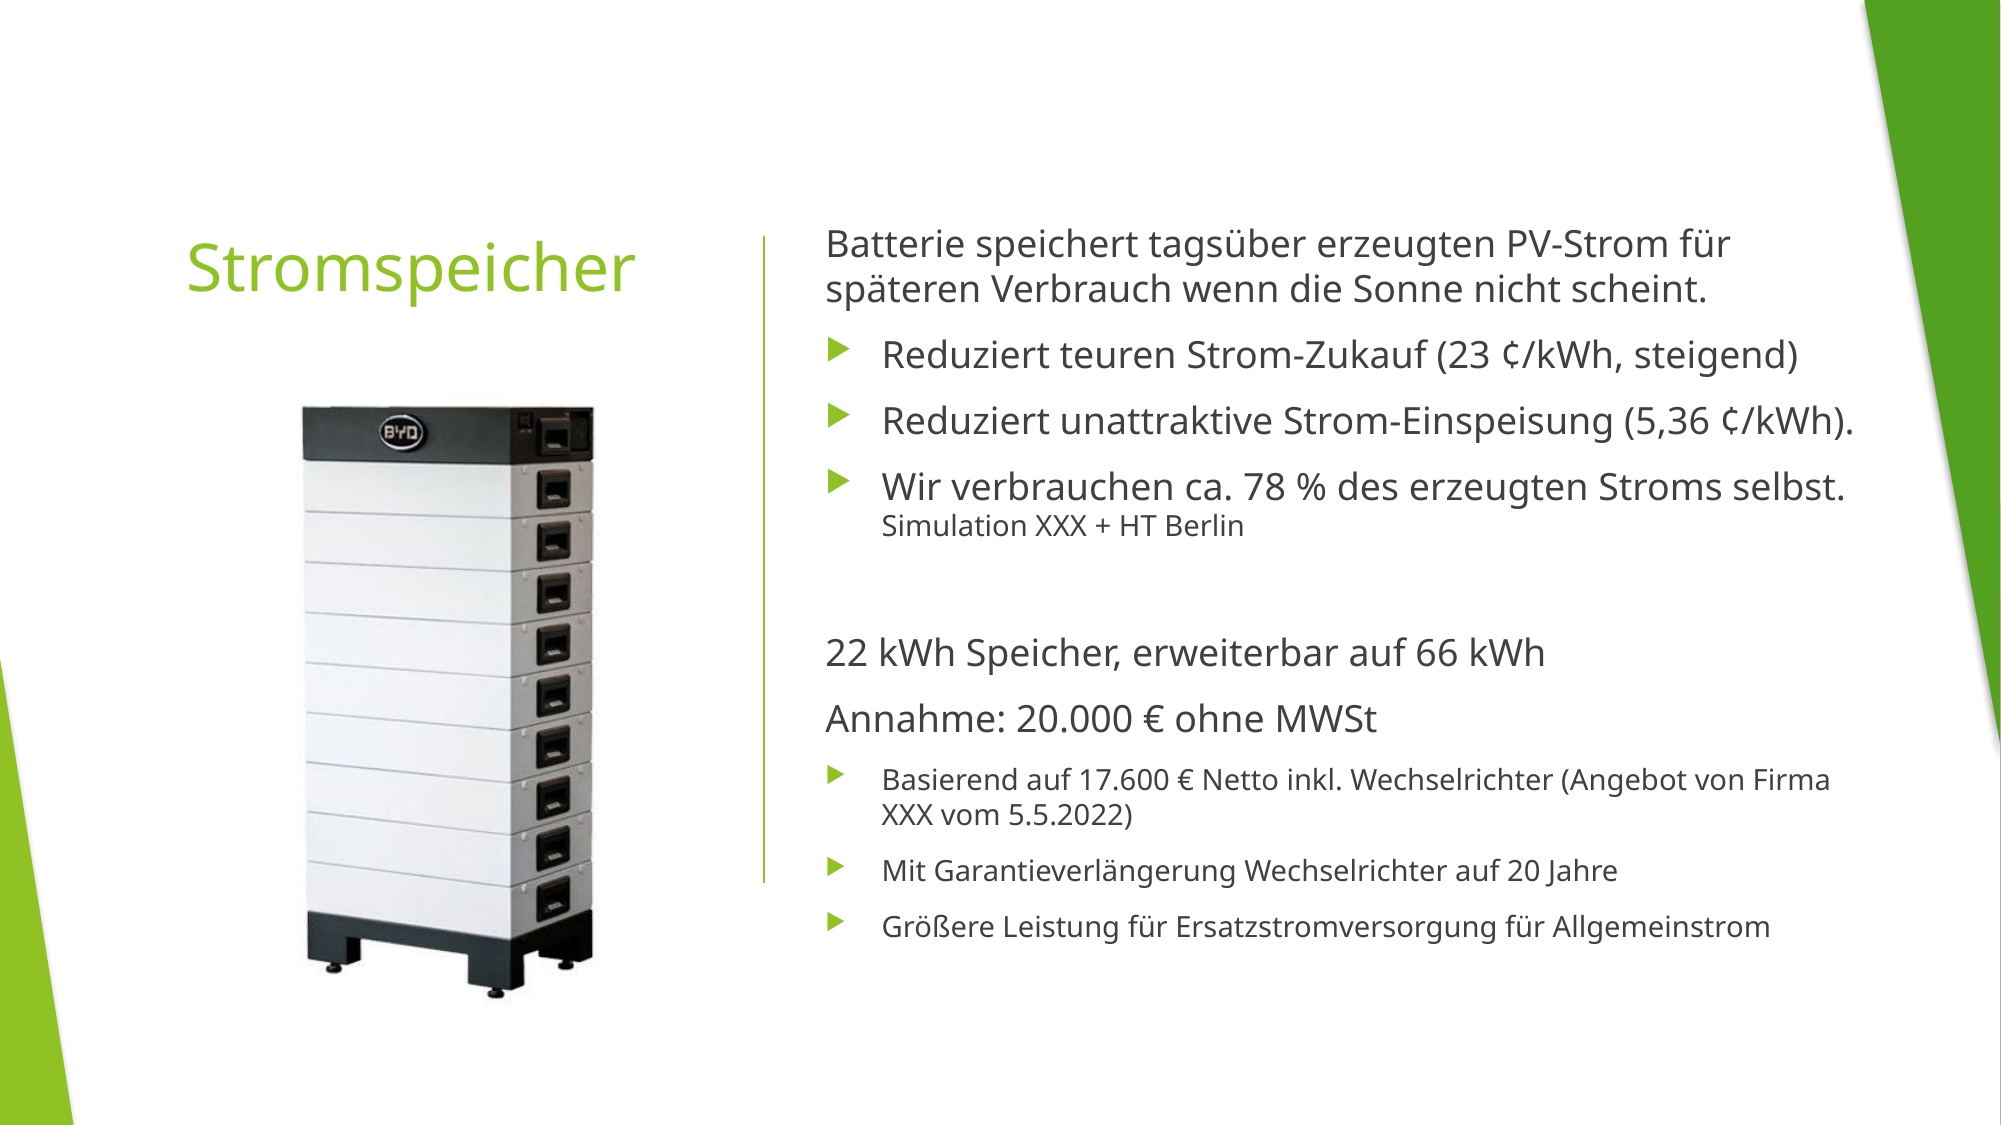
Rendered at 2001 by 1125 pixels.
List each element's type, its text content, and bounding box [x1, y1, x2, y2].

text_box [0, 657, 75, 1125]
text_box [1863, 0, 2000, 750]
text_box [0, 0, 2000, 1125]
picture [269, 374, 625, 1030]
list Batterie speichert tagsüber erzeugten PV-Strom für späteren Verbrauch wenn die Sonne nicht scheint. Reduziert teuren Strom-Zukauf (23 ¢/kWh, steigend) Reduziert unattraktive Strom-Einspeisung (5,36 ¢/kWh). Wir verbrauchen ca. 78 % des erzeugten Stroms selbst. Simulation XXX + HT Berlin 22 kWh Speicher, erweiterbar auf 66 kWh Annahme: 20.000 € ohne MWSt Basierend auf 17.600 € Netto inkl. Wechselrichter (Angebot von Firma XXX vom 5.5.2022) Mit Garantieverlängerung Wechselrichter auf 20 Jahre Größere Leistung für Ersatzstromversorgung für Allgemeinstrom [810, 130, 1875, 1033]
title Stromspeicher [171, 185, 713, 344]
